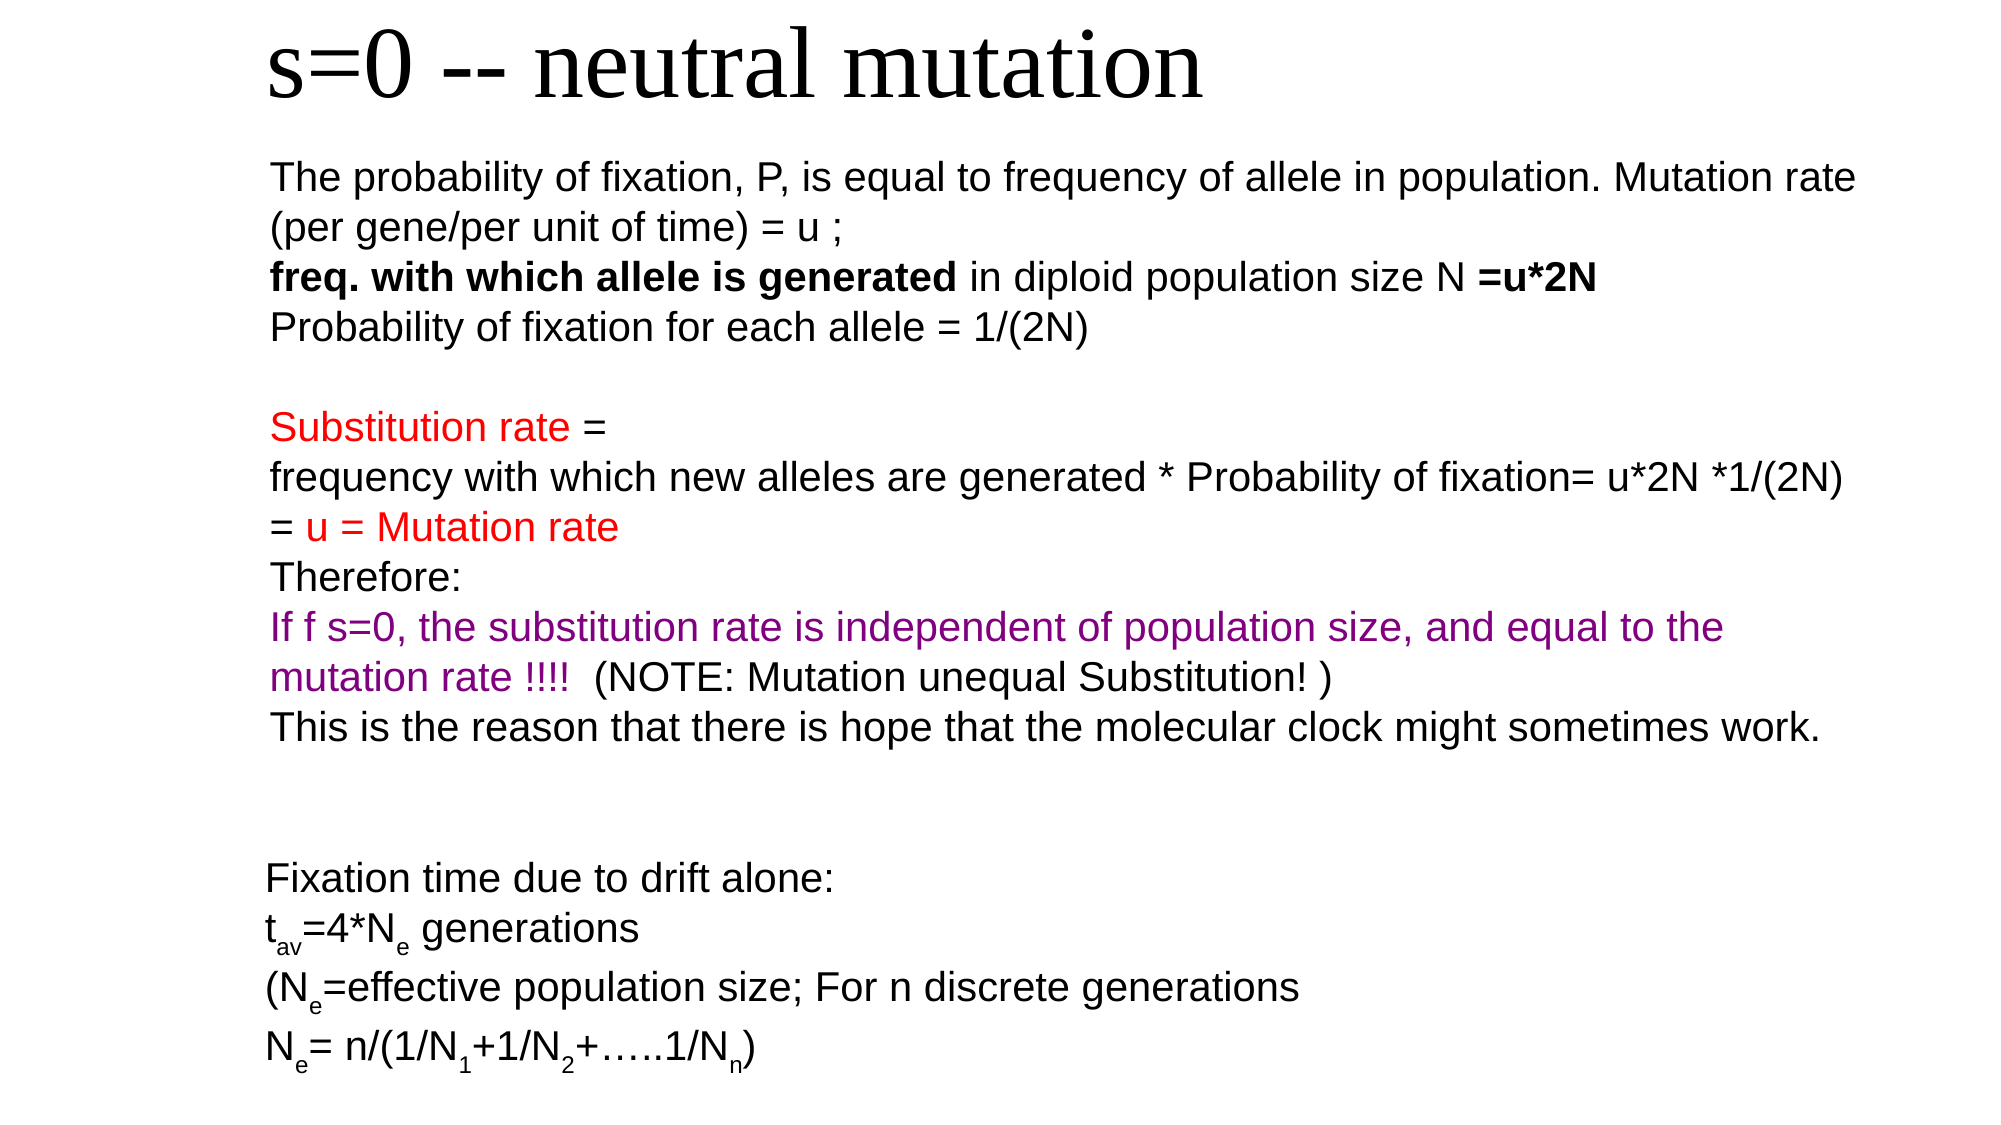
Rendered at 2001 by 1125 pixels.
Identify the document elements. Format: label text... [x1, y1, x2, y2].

text_box The probability of fixation, P, is equal to frequency of allele in population. Mutation rate (per gene/per unit of time) = u ; freq. with which allele is generated in diploid population size N =u*2N Probability of fixation for each allele = 1/(2N) Substitution rate = frequency with which new alleles are generated * Probability of fixation= u*2N *1/(2N) = u = Mutation rate Therefore: If f s=0, the substitution rate is independent of population size, and equal to the mutation rate !!!! (NOTE: Mutation unequal Substitution! ) This is the reason that there is hope that the molecular clock might sometimes work. [254, 142, 1881, 808]
text_box Fixation time due to drift alone: tav=4*Ne generations (Ne=effective population size; For n discrete generations Ne= n/(1/N1+1/N2+…..1/Nn) [249, 843, 1538, 1086]
title s=0 -- neutral mutation [249, 0, 1488, 113]
